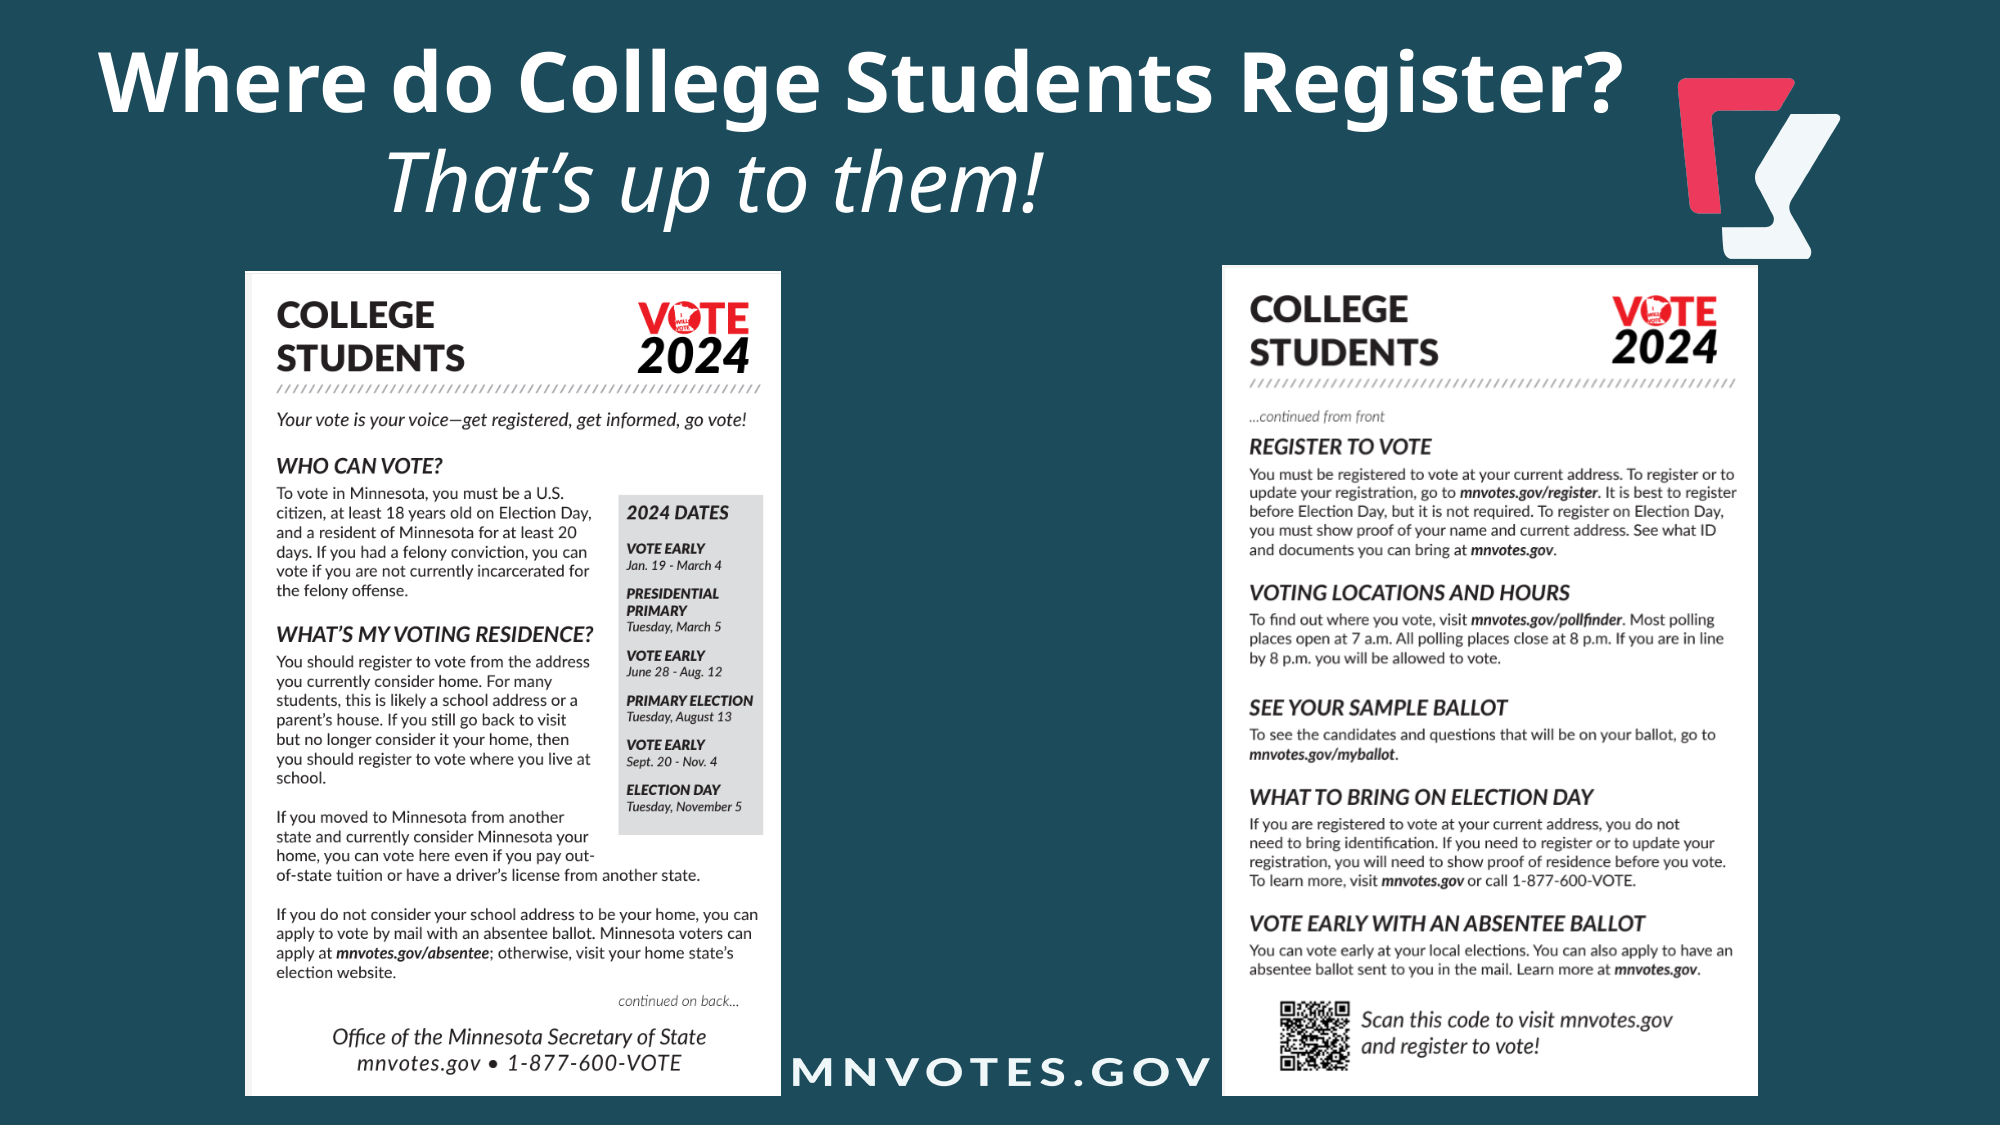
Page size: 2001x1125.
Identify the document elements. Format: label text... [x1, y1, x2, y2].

text_box Where do College Students Register? That’s up to them! [18, 22, 2000, 237]
picture [245, 237, 1881, 1118]
